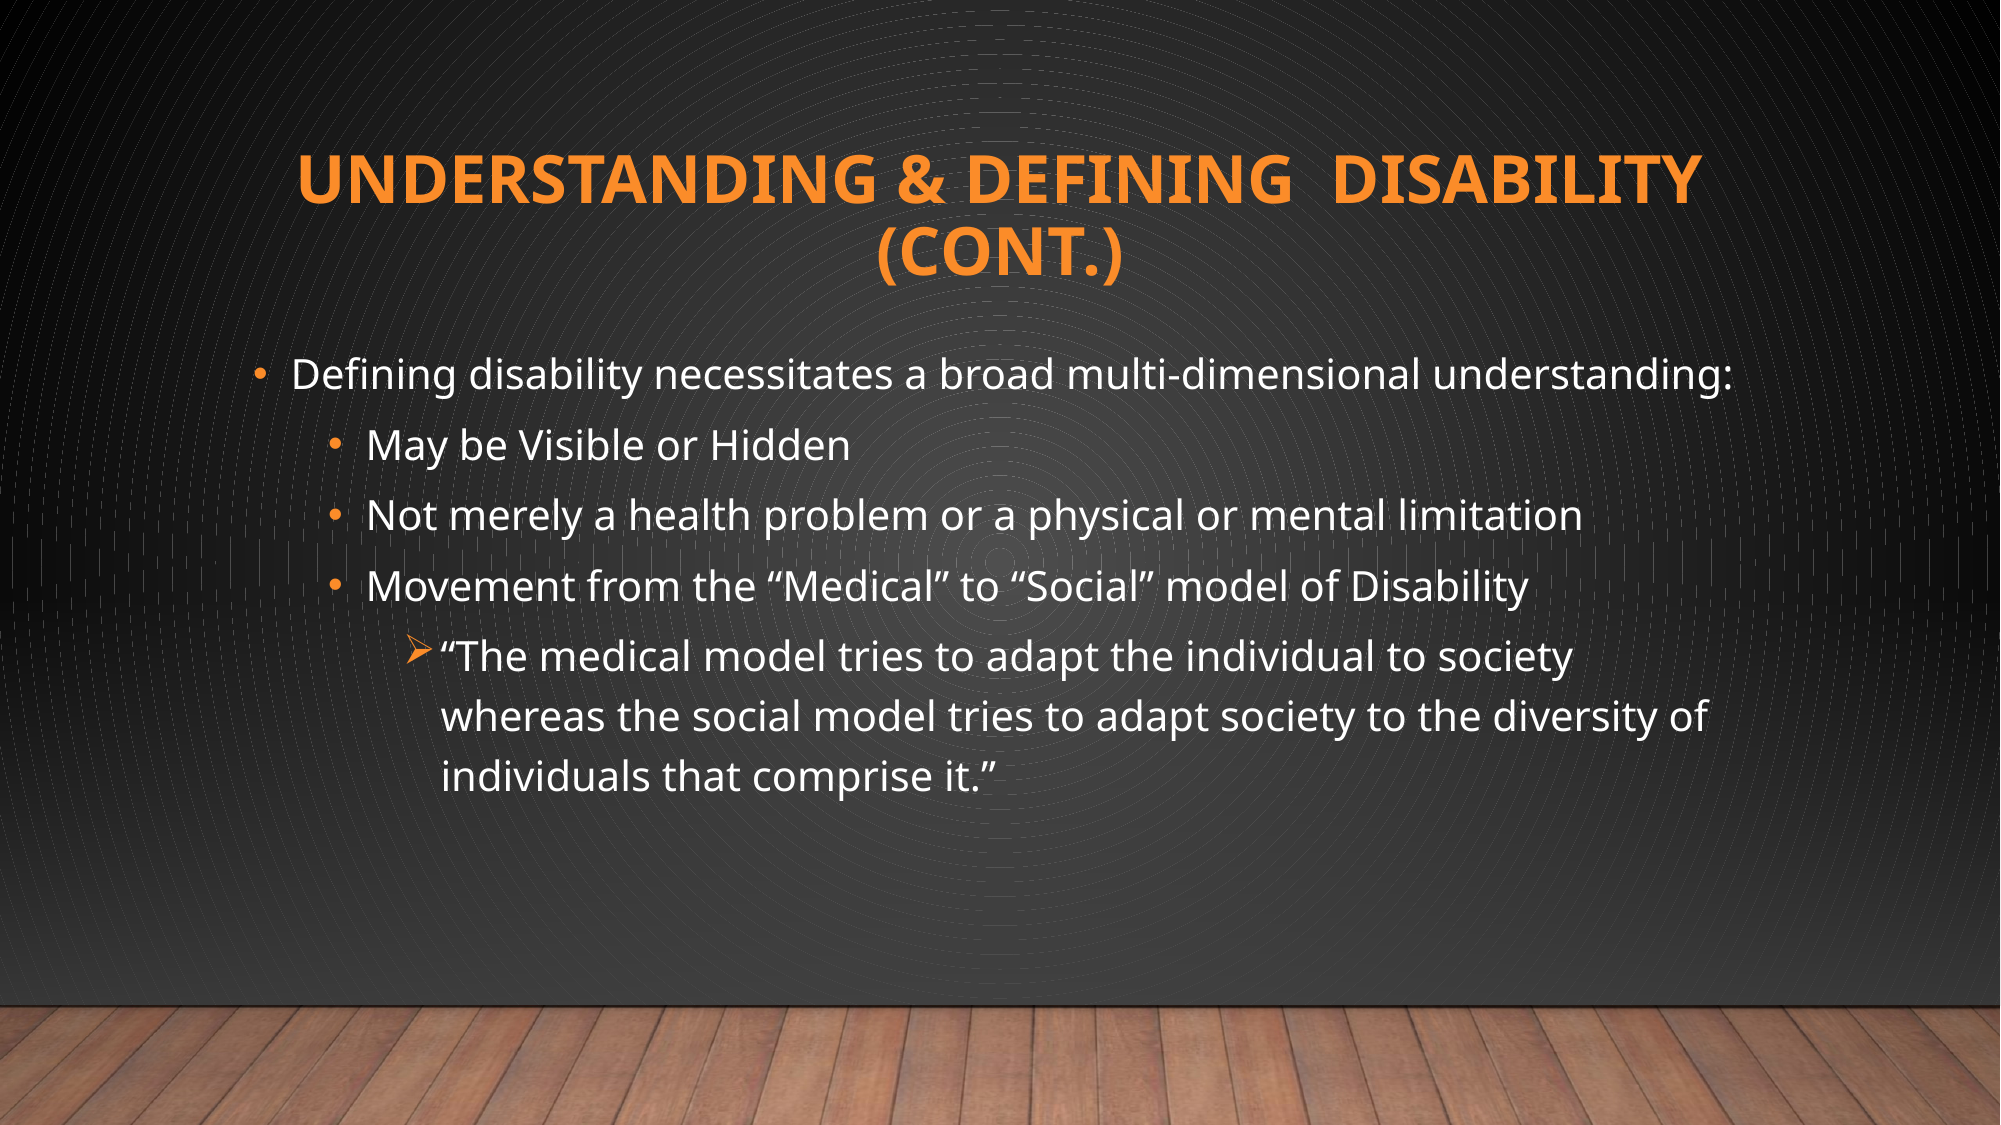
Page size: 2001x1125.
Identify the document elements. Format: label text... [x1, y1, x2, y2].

list Defining disability necessitates a broad multi-dimensional understanding: May be Visible or Hidden Not merely a health problem or a physical or mental limitation Movement from the “Medical” to “Social” model of Disability “The medical model tries to adapt the individual to society whereas the social model tries to adapt society to the diversity of individuals that comprise it.” [238, 330, 1763, 980]
picture [0, 1005, 2000, 1125]
title Understanding & Defining Disability (Cont.) [238, 131, 1763, 305]
